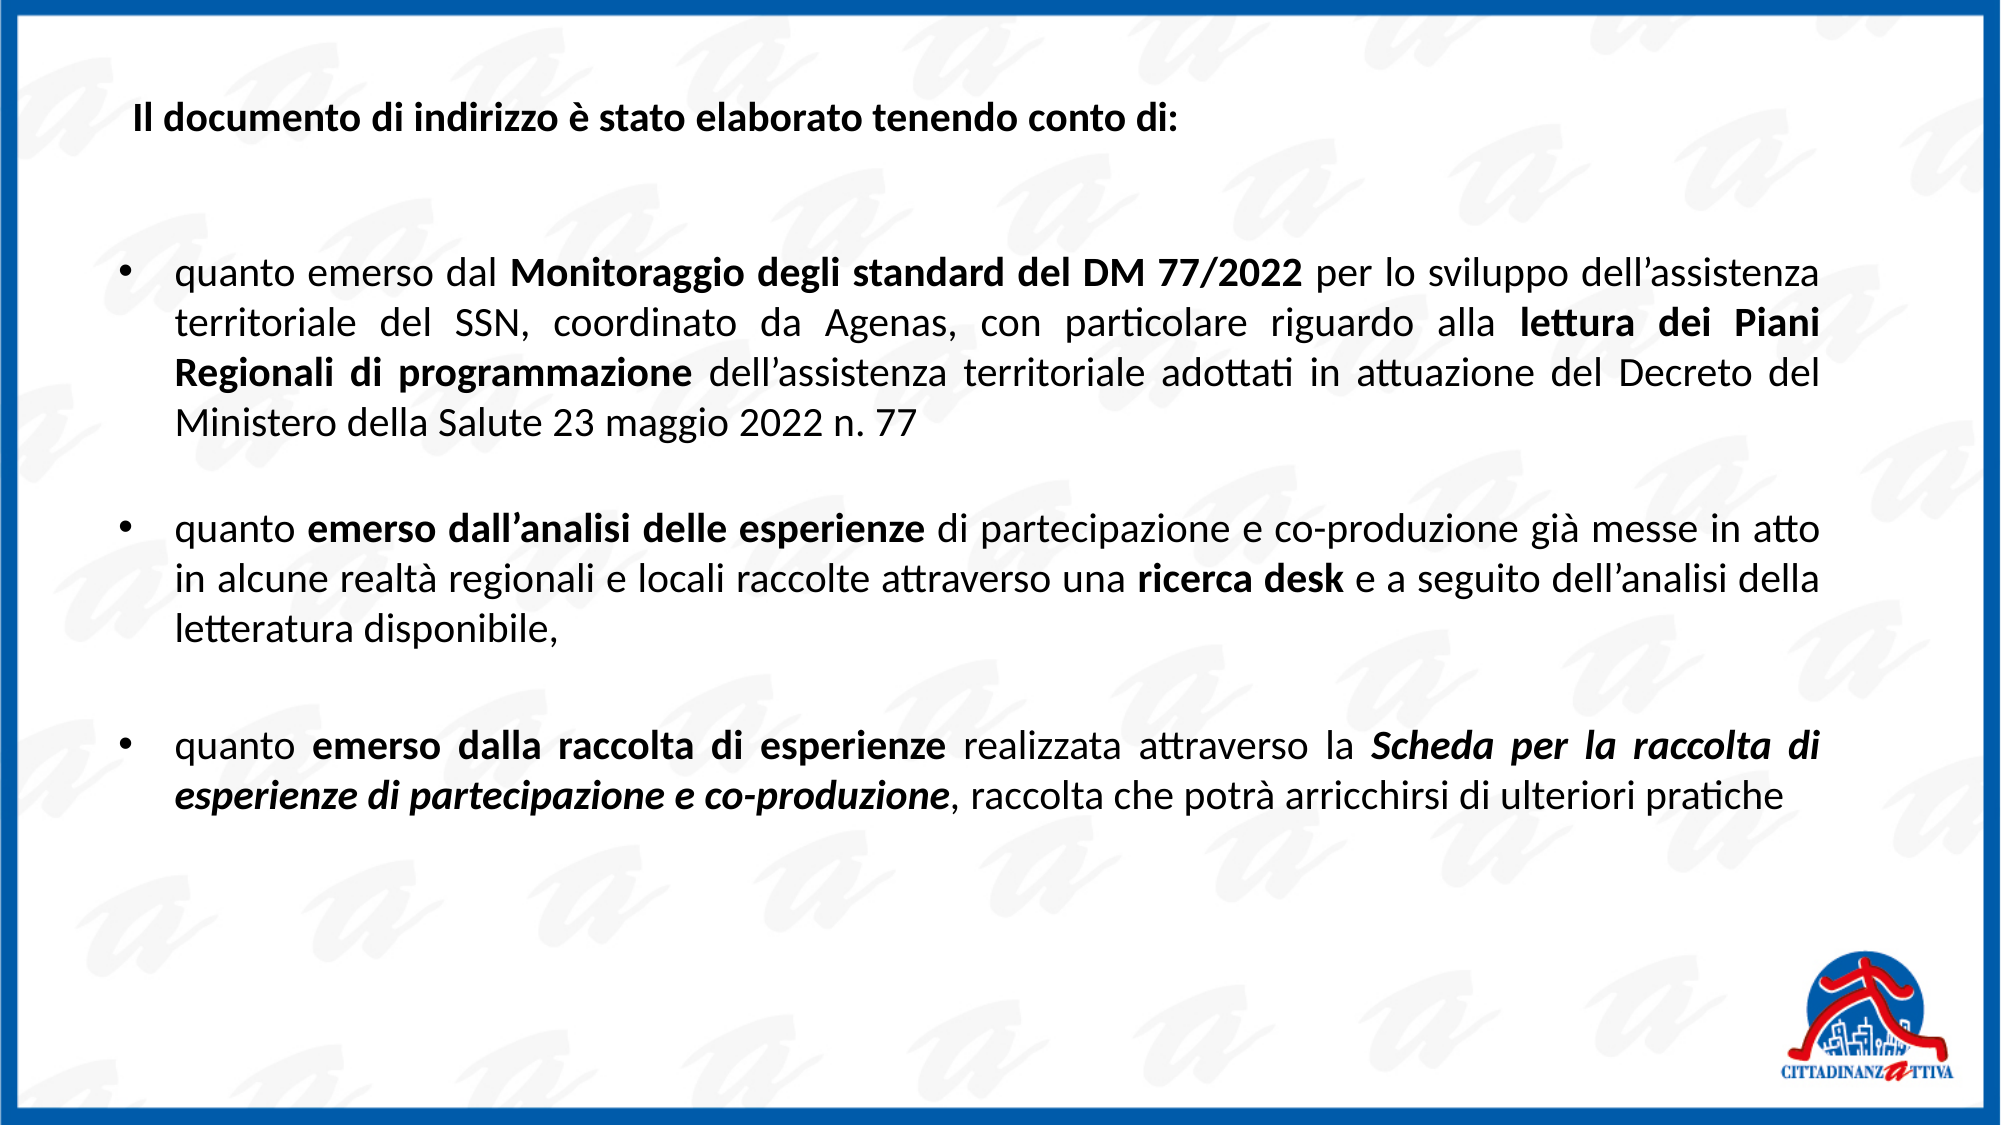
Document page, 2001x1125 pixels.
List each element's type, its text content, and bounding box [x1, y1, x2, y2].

text_box quanto emerso dalla raccolta di esperienze realizzata attraverso la Scheda per la raccolta di esperienze di partecipazione e co-produzione, raccolta che potrà arricchirsi di ulteriori pratiche [103, 710, 1836, 826]
text_box Il documento di indirizzo è stato elaborato tenendo conto di: [103, 82, 1517, 148]
picture [0, 0, 2001, 1125]
text_box quanto emerso dal Monitoraggio degli standard del DM 77/2022 per lo sviluppo dell’assistenza territoriale del SSN, coordinato da Agenas, con particolare riguardo alla lettura dei Piani Regionali di programmazione dell’assistenza territoriale adottati in attuazione del Decreto del Ministero della Salute 23 maggio 2022 n. 77 [103, 237, 1836, 453]
text_box quanto emerso dall’analisi delle esperienze di partecipazione e co-produzione già messe in atto in alcune realtà regionali e locali raccolte attraverso una ricerca desk e a seguito dell’analisi della letteratura disponibile, [103, 493, 1836, 659]
